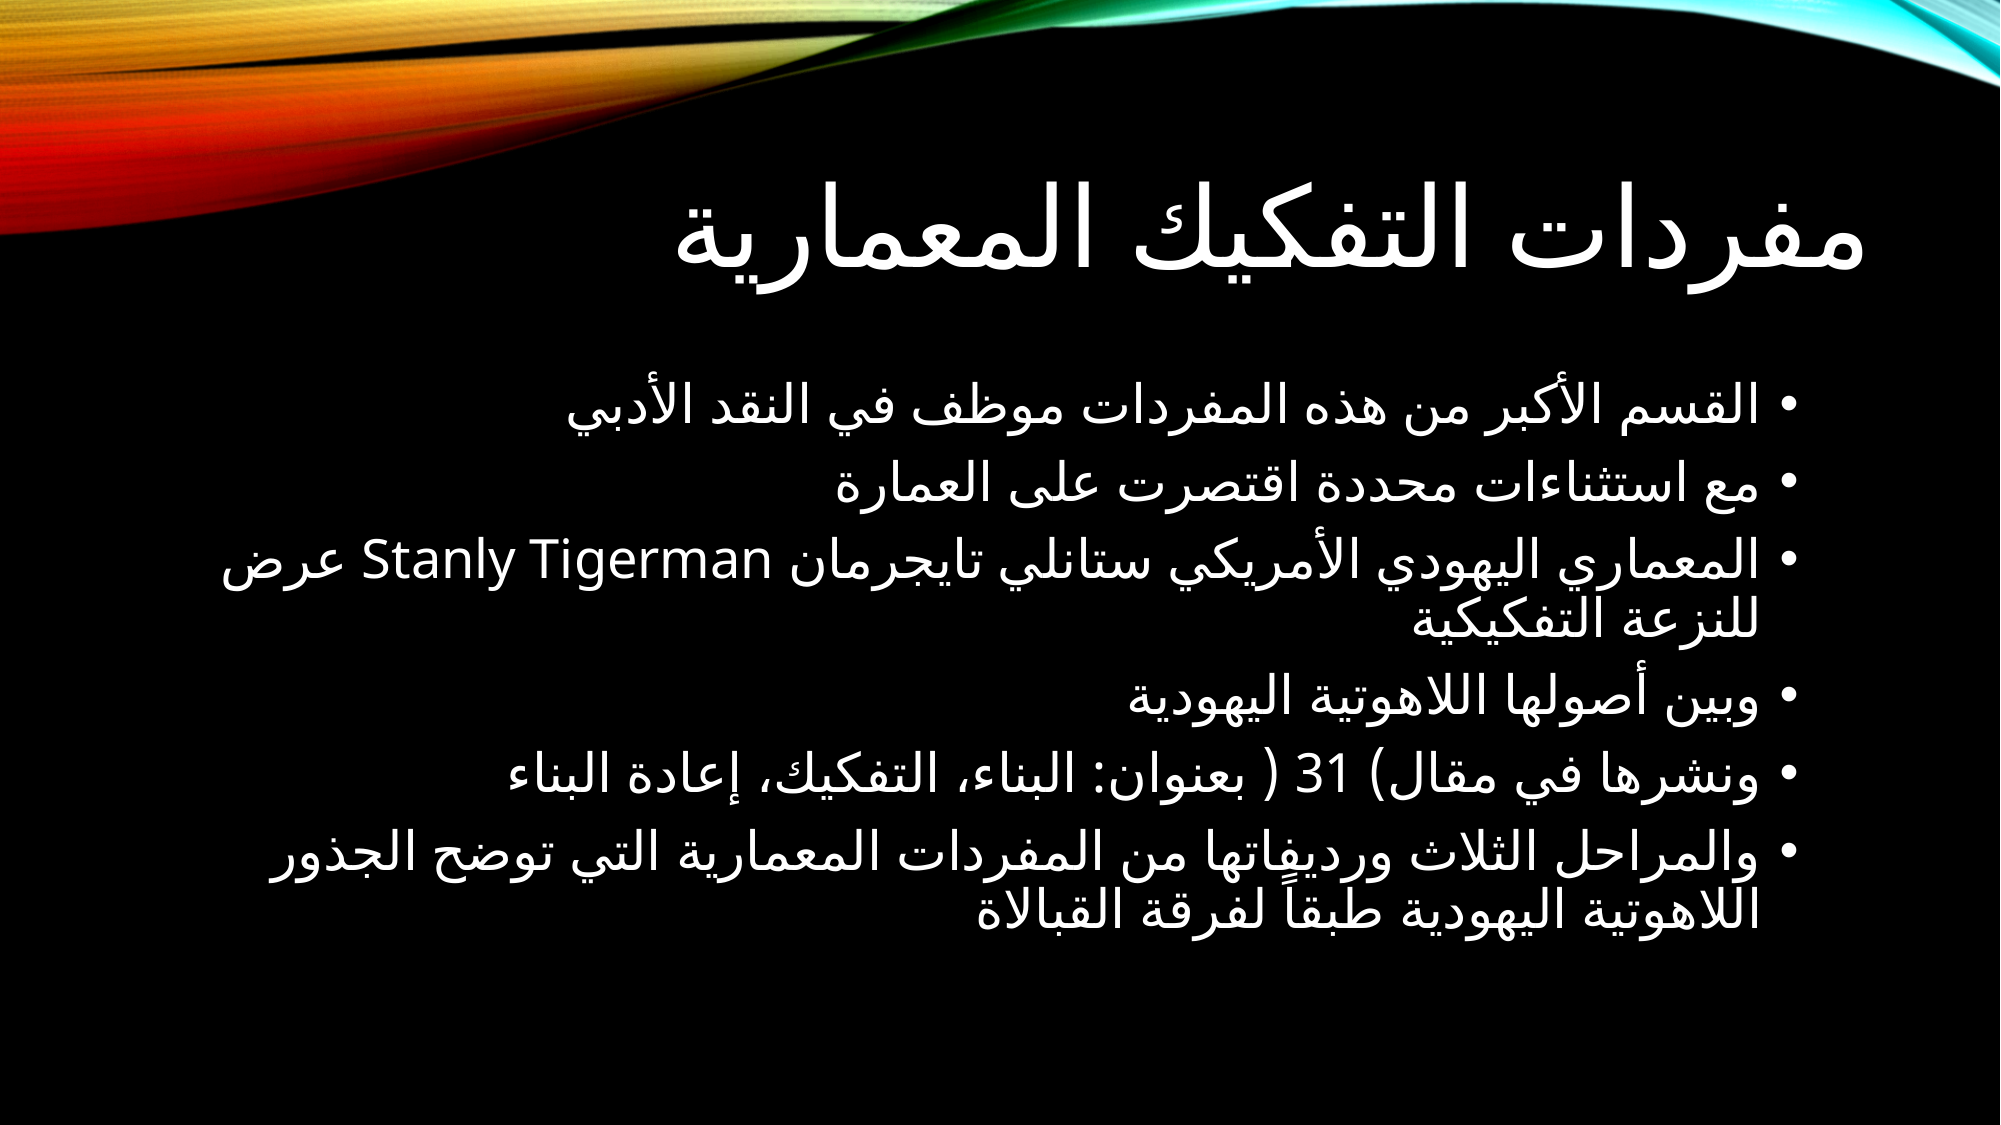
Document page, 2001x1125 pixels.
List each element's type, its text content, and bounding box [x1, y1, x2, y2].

title مفردات التفكيك المعمارية [474, 125, 1888, 338]
picture [0, 0, 2000, 237]
list القسم الأكبر من هذه المفردات موظف في النقد الأدبي مع استثناءات محددة اقتصرت على العمارة المعماري اليهودي الأمريكي ستانلي تايجرمان Stanly Tigerman عرض للنزعة التفكيكية وبين أصولها اللاهوتية اليهودية ونشرها في مقال) 31 ( بعنوان: البناء، التفكيك، إعادة البناء والمراحل الثلاث ورديفاتها من المفردات المعمارية التي توضح الجذور اللاهوتية اليهودية طبقاً لفرقة القبالاة [94, 369, 1813, 950]
